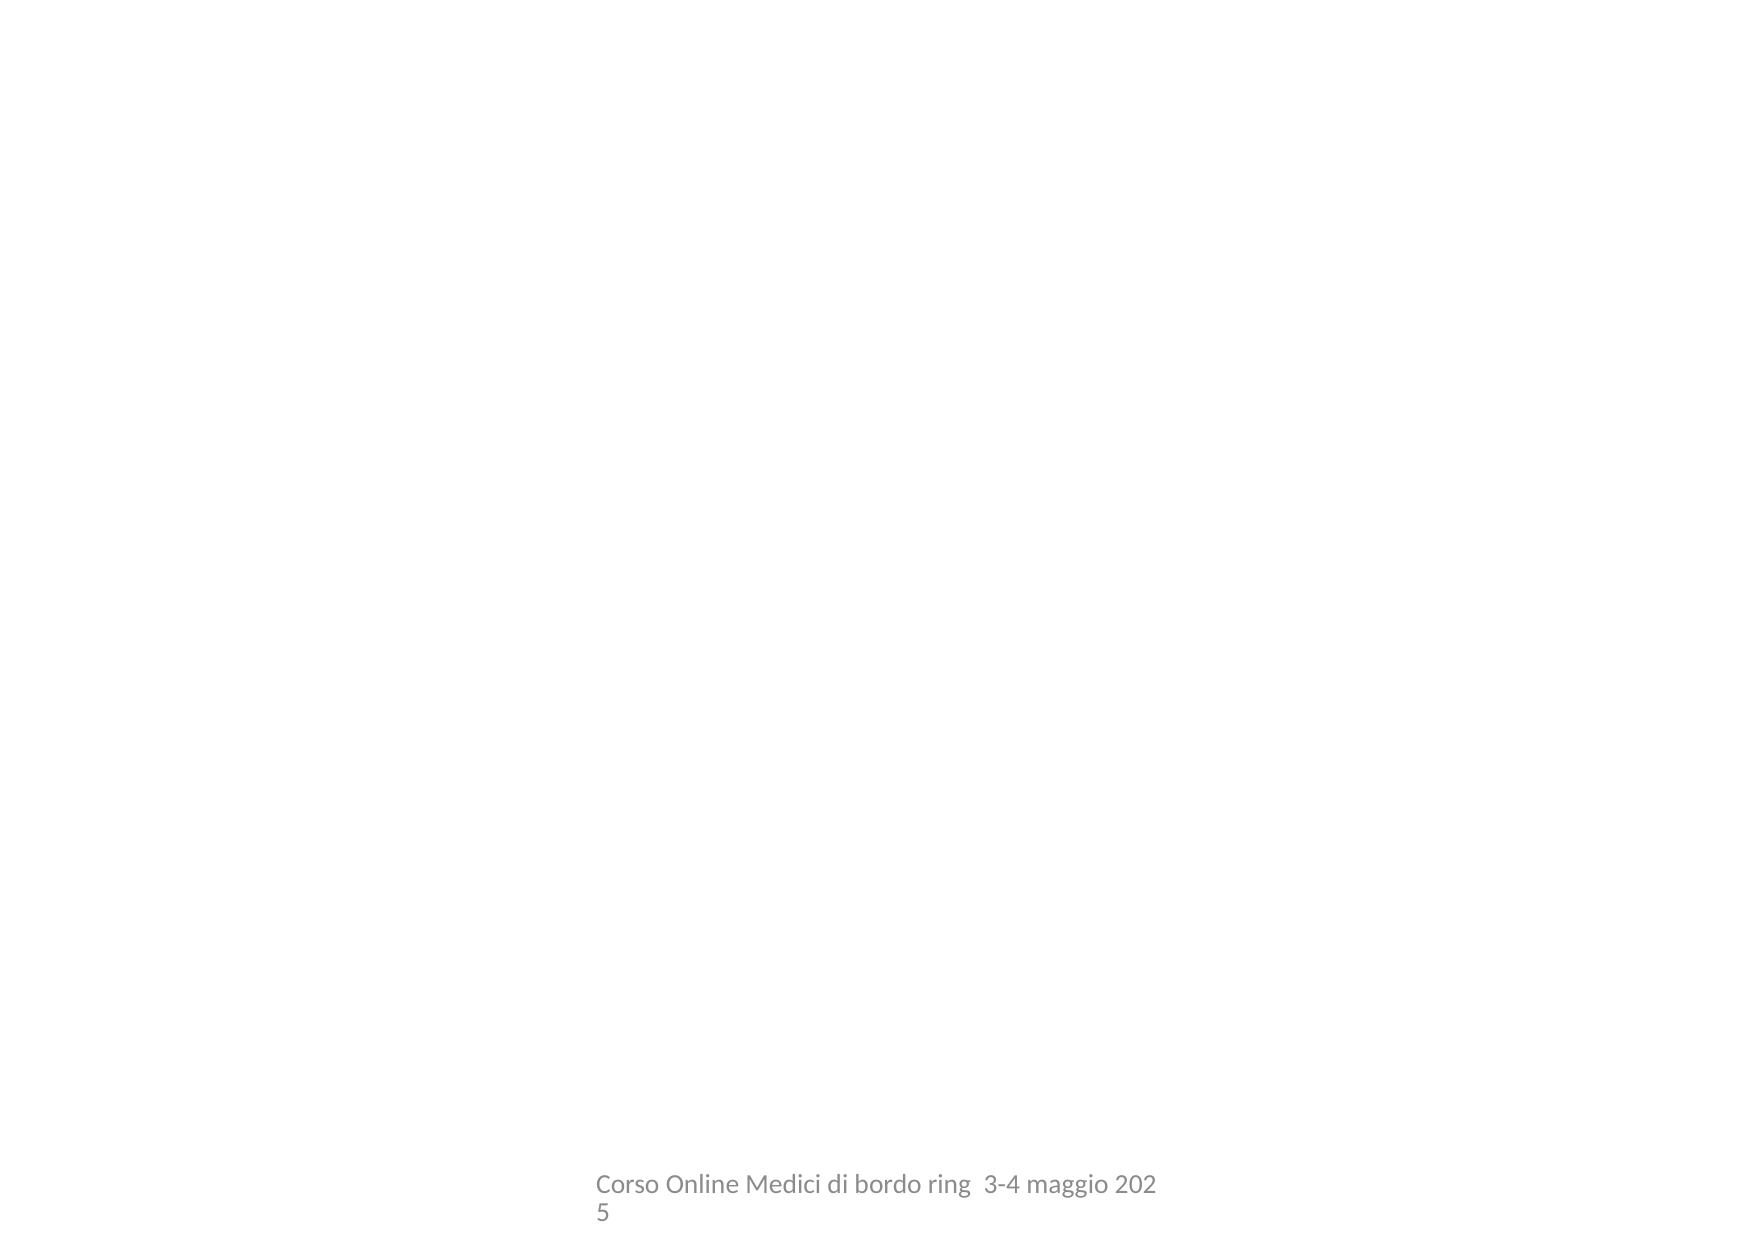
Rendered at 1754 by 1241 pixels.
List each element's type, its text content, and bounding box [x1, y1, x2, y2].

footer Corso Online Medici di bordo ring 3-4 maggio 2025 [580, 1149, 1173, 1216]
